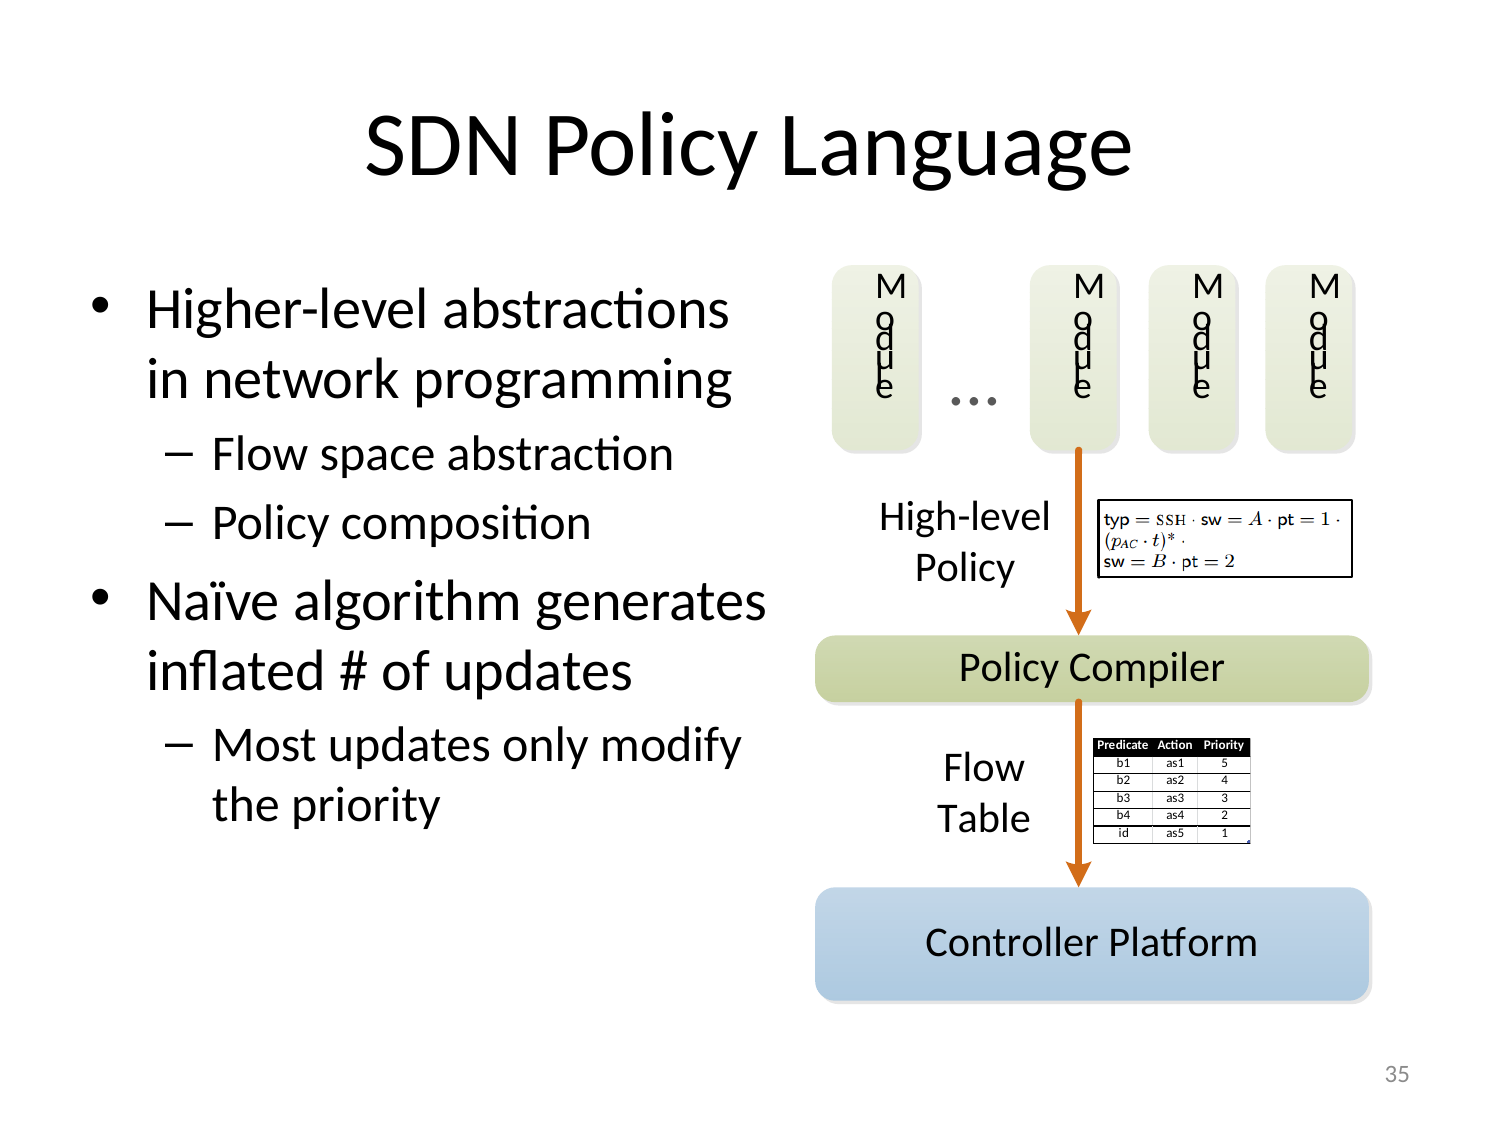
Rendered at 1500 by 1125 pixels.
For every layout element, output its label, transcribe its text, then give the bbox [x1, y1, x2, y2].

list Higher-level abstractions in network programming Flow space abstraction Policy composition Naïve algorithm generates inflated # of updates Most updates only modify the priority [75, 262, 788, 1005]
picture [812, 262, 1376, 1007]
title SDN Policy Language [75, 45, 1425, 233]
slide_number 35 [1074, 1042, 1425, 1103]
